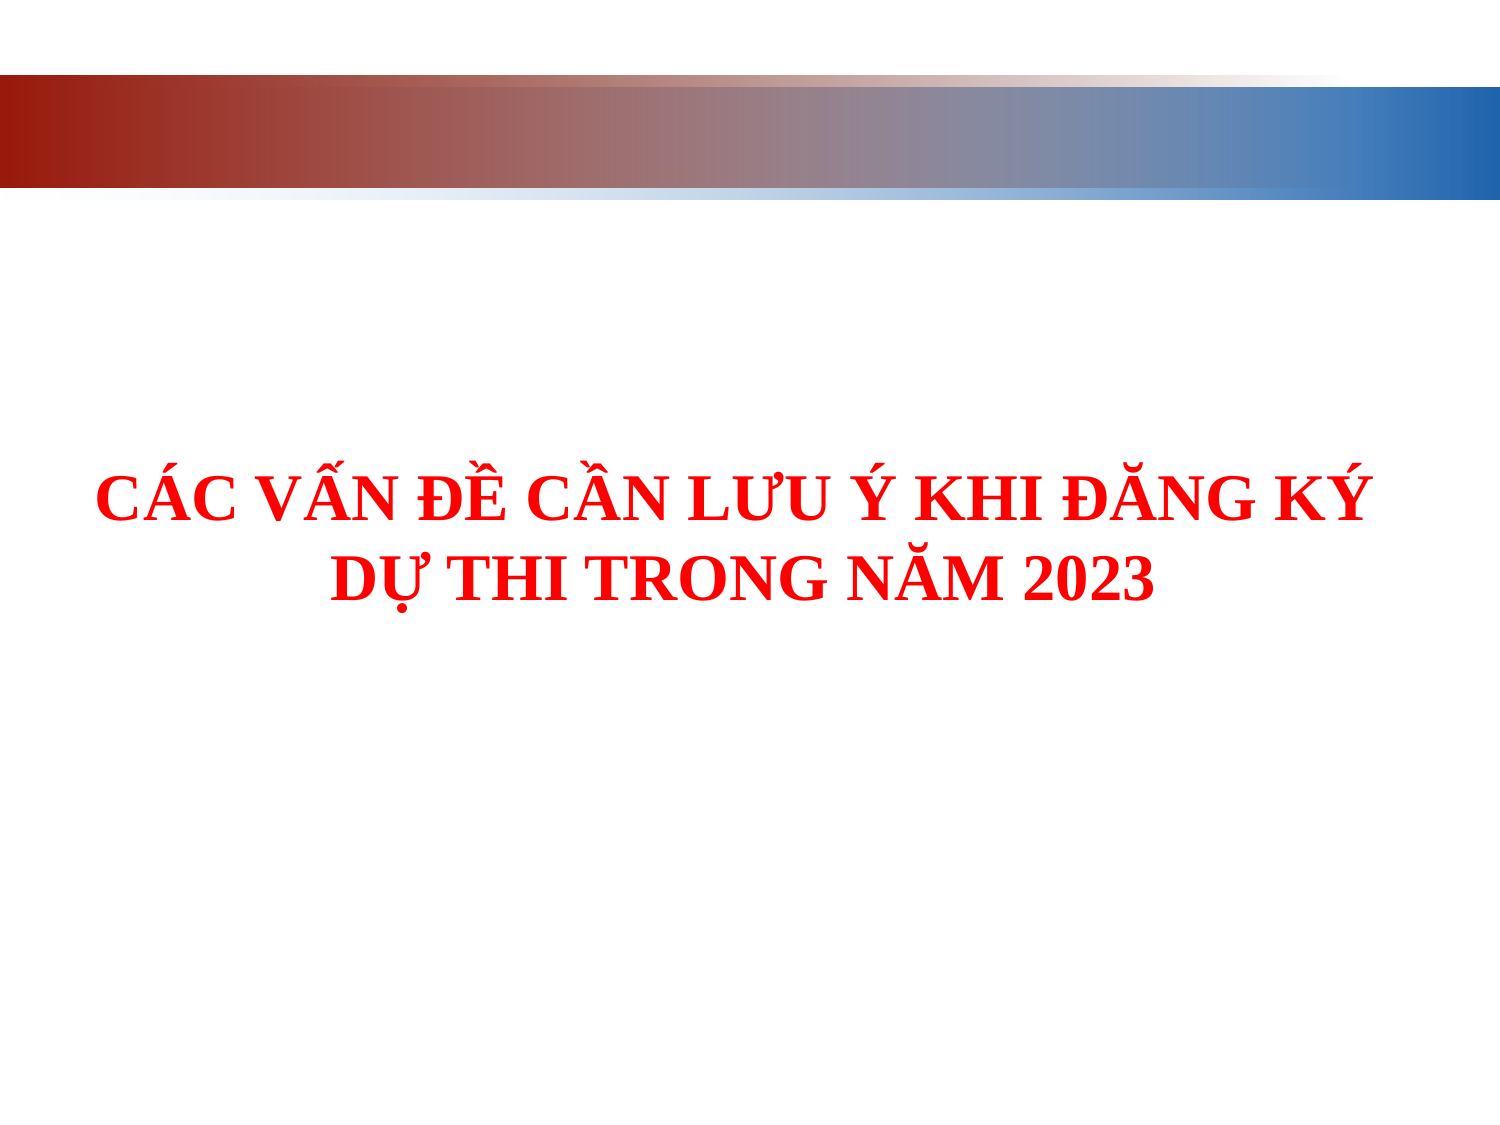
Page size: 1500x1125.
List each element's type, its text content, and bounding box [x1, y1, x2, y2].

title CÁC VẤN ĐỀ CẦN LƯU Ý KHI ĐĂNG KÝ DỰ THI TRONG NĂM 2023 [6, 487, 1482, 580]
